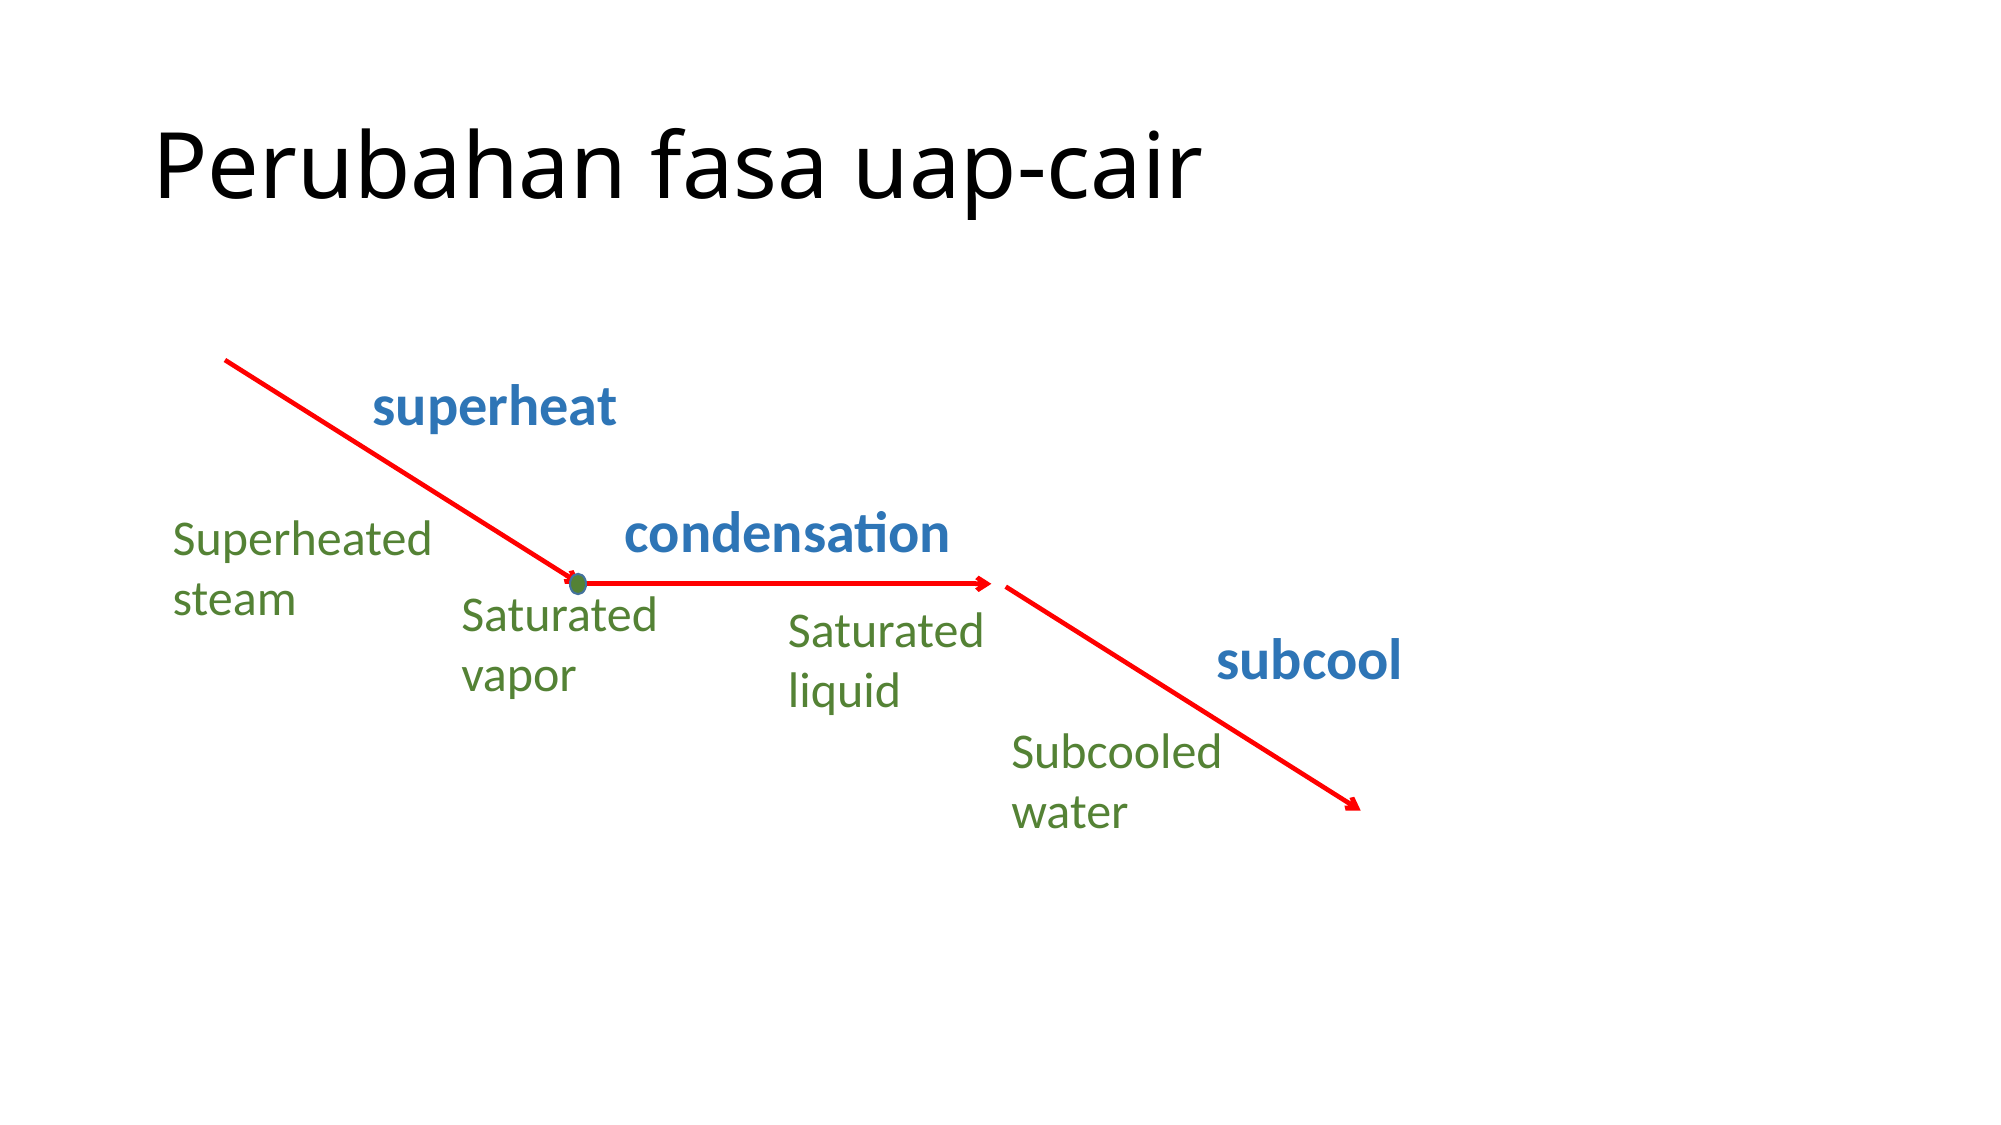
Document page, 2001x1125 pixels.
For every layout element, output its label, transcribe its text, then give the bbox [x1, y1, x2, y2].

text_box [1005, 586, 1361, 811]
text_box [568, 584, 588, 596]
text_box superheat [580, 360, 648, 445]
text_box Superheated steam [157, 498, 446, 633]
text_box subcool [1361, 613, 1492, 699]
text_box Saturated liquid [773, 590, 1005, 725]
title Perubahan fasa uap-cair [137, 59, 1863, 278]
text_box Subcooled water [996, 710, 1308, 846]
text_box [224, 359, 580, 584]
text_box [580, 573, 587, 583]
text_box Saturated vapor [446, 584, 758, 710]
text_box condensation [609, 486, 992, 572]
text_box Saturated vapor [584, 574, 758, 583]
